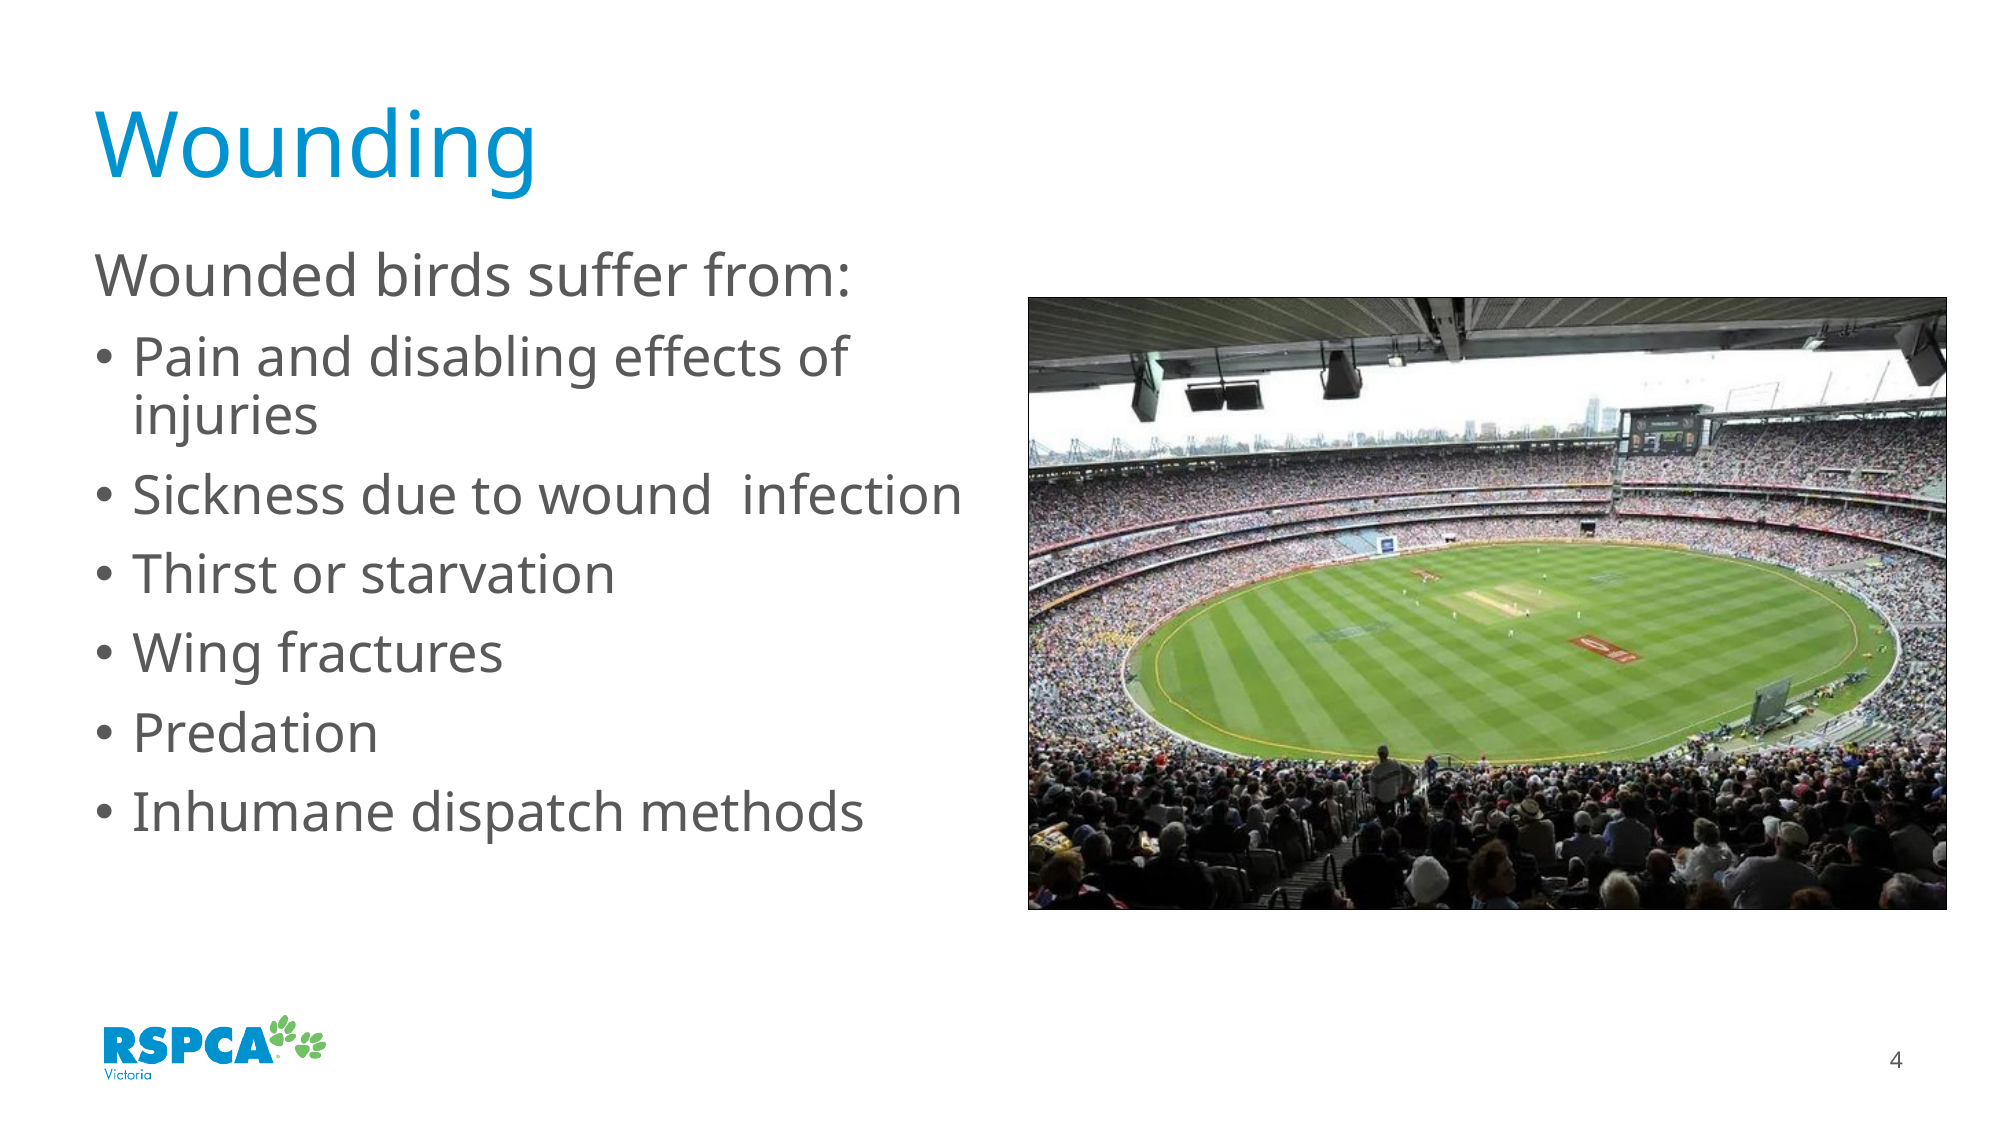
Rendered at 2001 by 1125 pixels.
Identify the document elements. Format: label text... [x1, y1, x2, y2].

picture [1028, 297, 1947, 910]
list Wounding [79, 91, 1254, 203]
picture [104, 1015, 326, 1080]
list Wounded birds suffer from: Pain and disabling effects of injuries Sickness due to wound infection Thirst or starvation Wing fractures Predation Inhumane dispatch methods [79, 238, 980, 1008]
